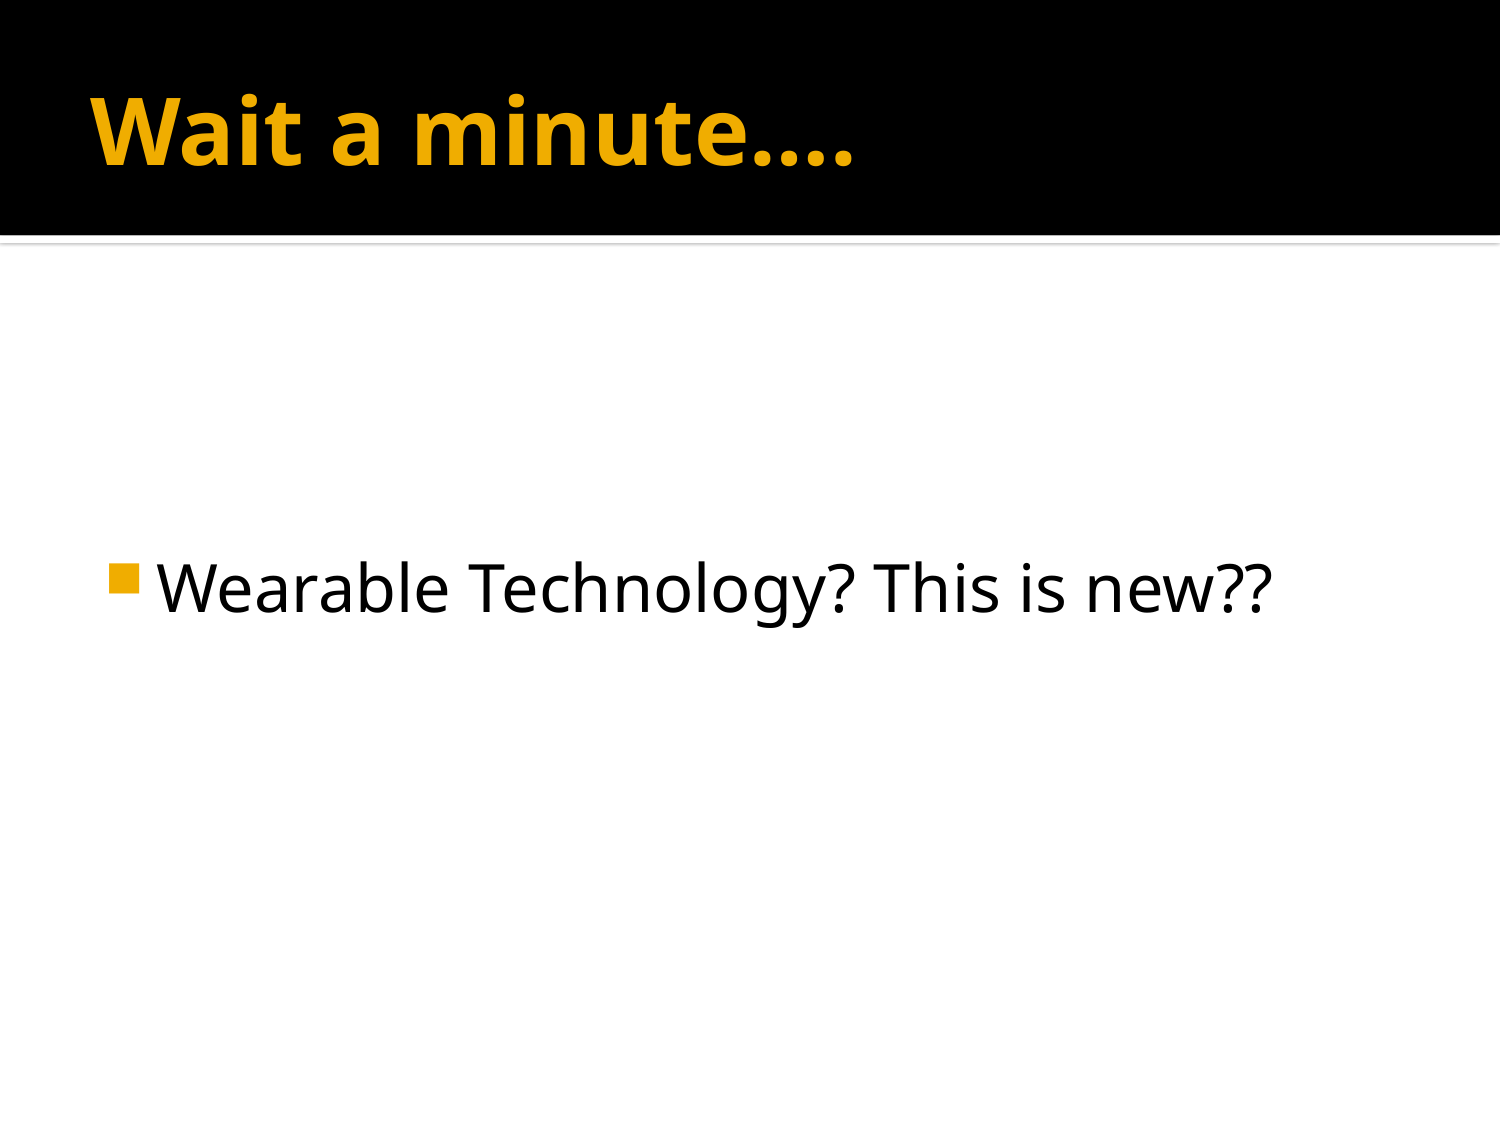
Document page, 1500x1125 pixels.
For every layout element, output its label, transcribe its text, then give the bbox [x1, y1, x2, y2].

title Wait a minute…. [75, 25, 1425, 231]
list Wearable Technology? This is new?? [75, 291, 1425, 1050]
